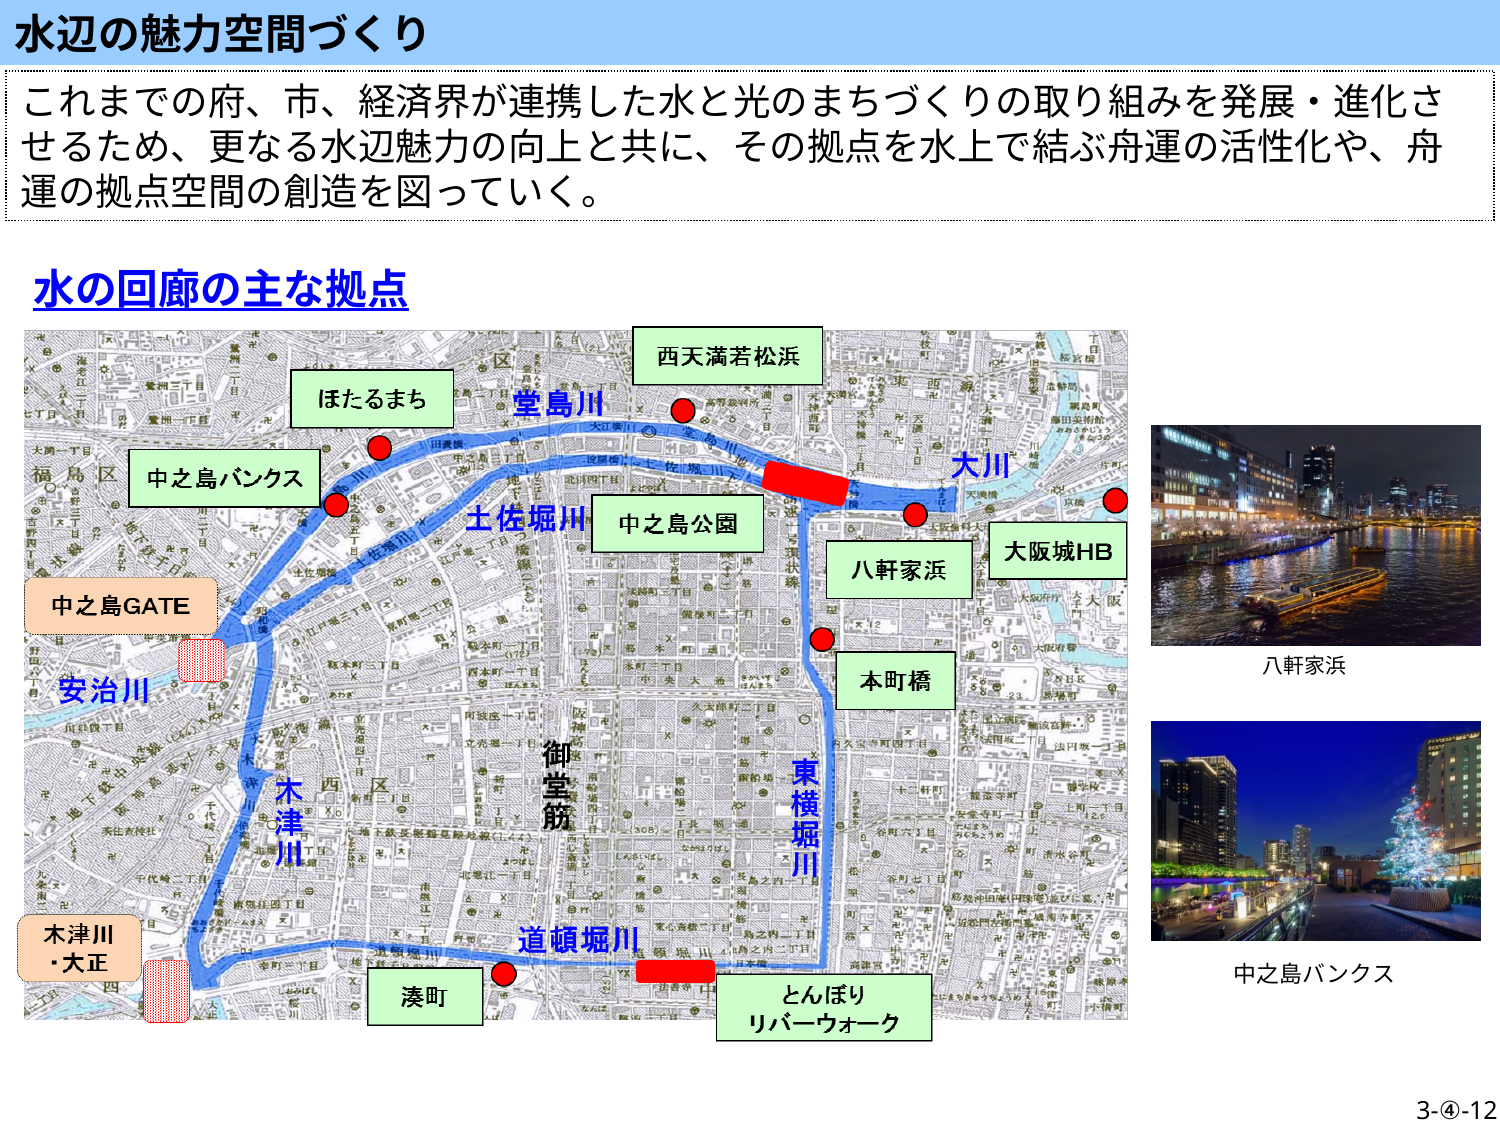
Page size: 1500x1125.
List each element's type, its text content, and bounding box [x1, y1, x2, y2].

picture [1151, 425, 1481, 646]
text_box 中之島バンクス [1218, 952, 1410, 995]
text_box 水の回廊の主な拠点 [18, 255, 550, 324]
text_box これまでの府、市、経済界が連携した水と光のまちづくりの取り組みを発展・進化させるため、更なる水辺魅力の向上と共に、その拠点を水上で結ぶ舟運の活性化や、舟運の拠点空間の創造を図っていく。 [5, 70, 1494, 221]
text_box 水辺の魅力空間づくり [0, 0, 1500, 65]
text_box 八軒家浜 [1218, 654, 1390, 685]
picture [1151, 721, 1481, 941]
slide_number 3-④-12 [1175, 1081, 1500, 1125]
picture [17, 326, 1129, 1050]
